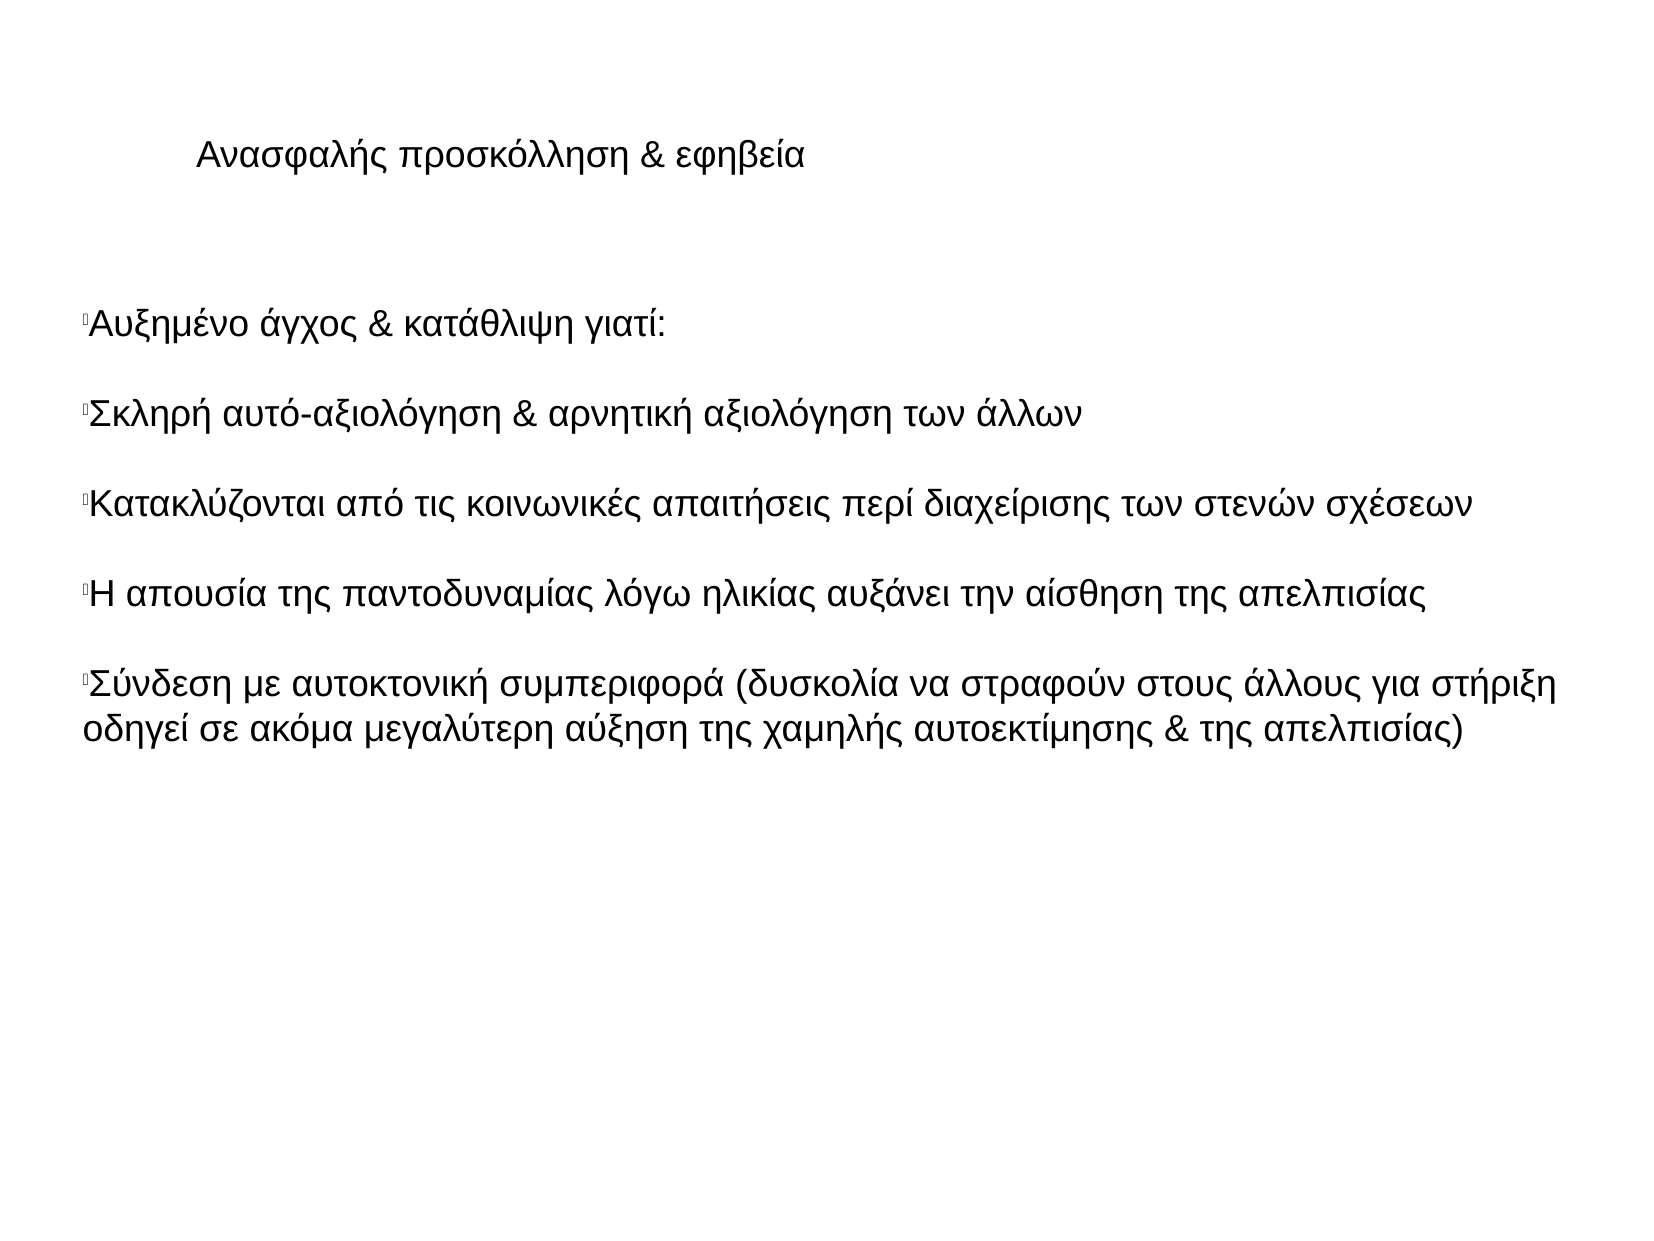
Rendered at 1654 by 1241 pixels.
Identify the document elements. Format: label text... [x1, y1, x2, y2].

text_box Αυξημένο άγχος & κατάθλιψη γιατί: Σκληρή αυτό-αξιολόγηση & αρνητική αξιολόγηση των άλλων Κατακλύζονται από τις κοινωνικές απαιτήσεις περί διαχείρισης των στενών σχέσεων Η απουσία της παντοδυναμίας λόγω ηλικίας αυξάνει την αίσθηση της απελπισίας Σύνδεση με αυτοκτονική συμπεριφορά (δυσκολία να στραφούν στους άλλους για στήριξη οδηγεί σε ακόμα μεγαλύτερη αύξηση της χαμηλής αυτοεκτίμησης & της απελπισίας) [82, 299, 1571, 1019]
text_box Ανασφαλής προσκόλληση & εφηβεία [195, 50, 1348, 256]
